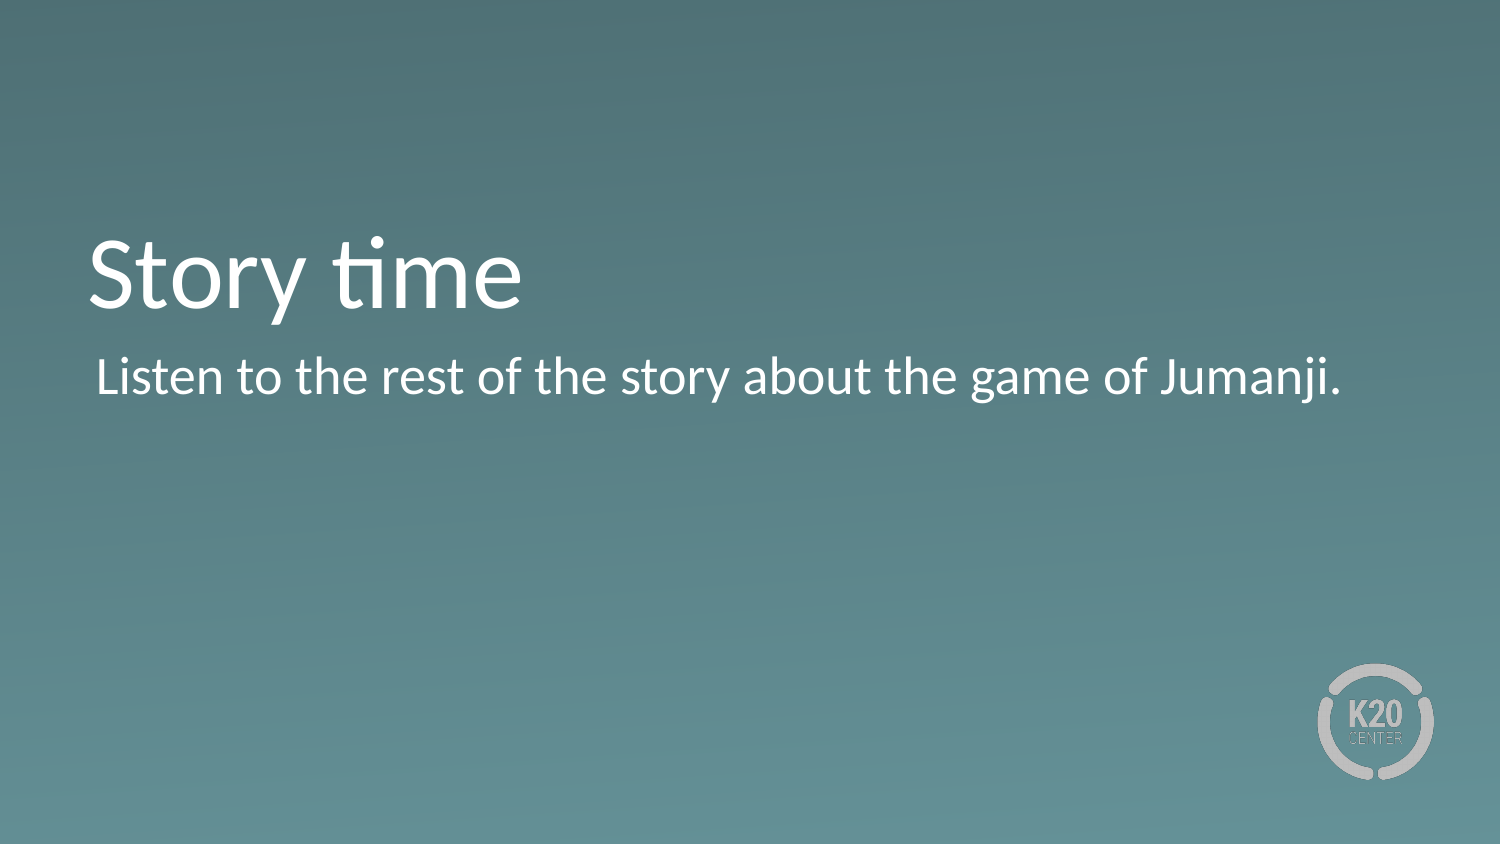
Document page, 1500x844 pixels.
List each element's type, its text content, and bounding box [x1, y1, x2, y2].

list Listen to the rest of the story about the game of Jumanji. [86, 332, 1362, 519]
title Story time [86, 161, 1362, 330]
picture [1300, 646, 1451, 797]
